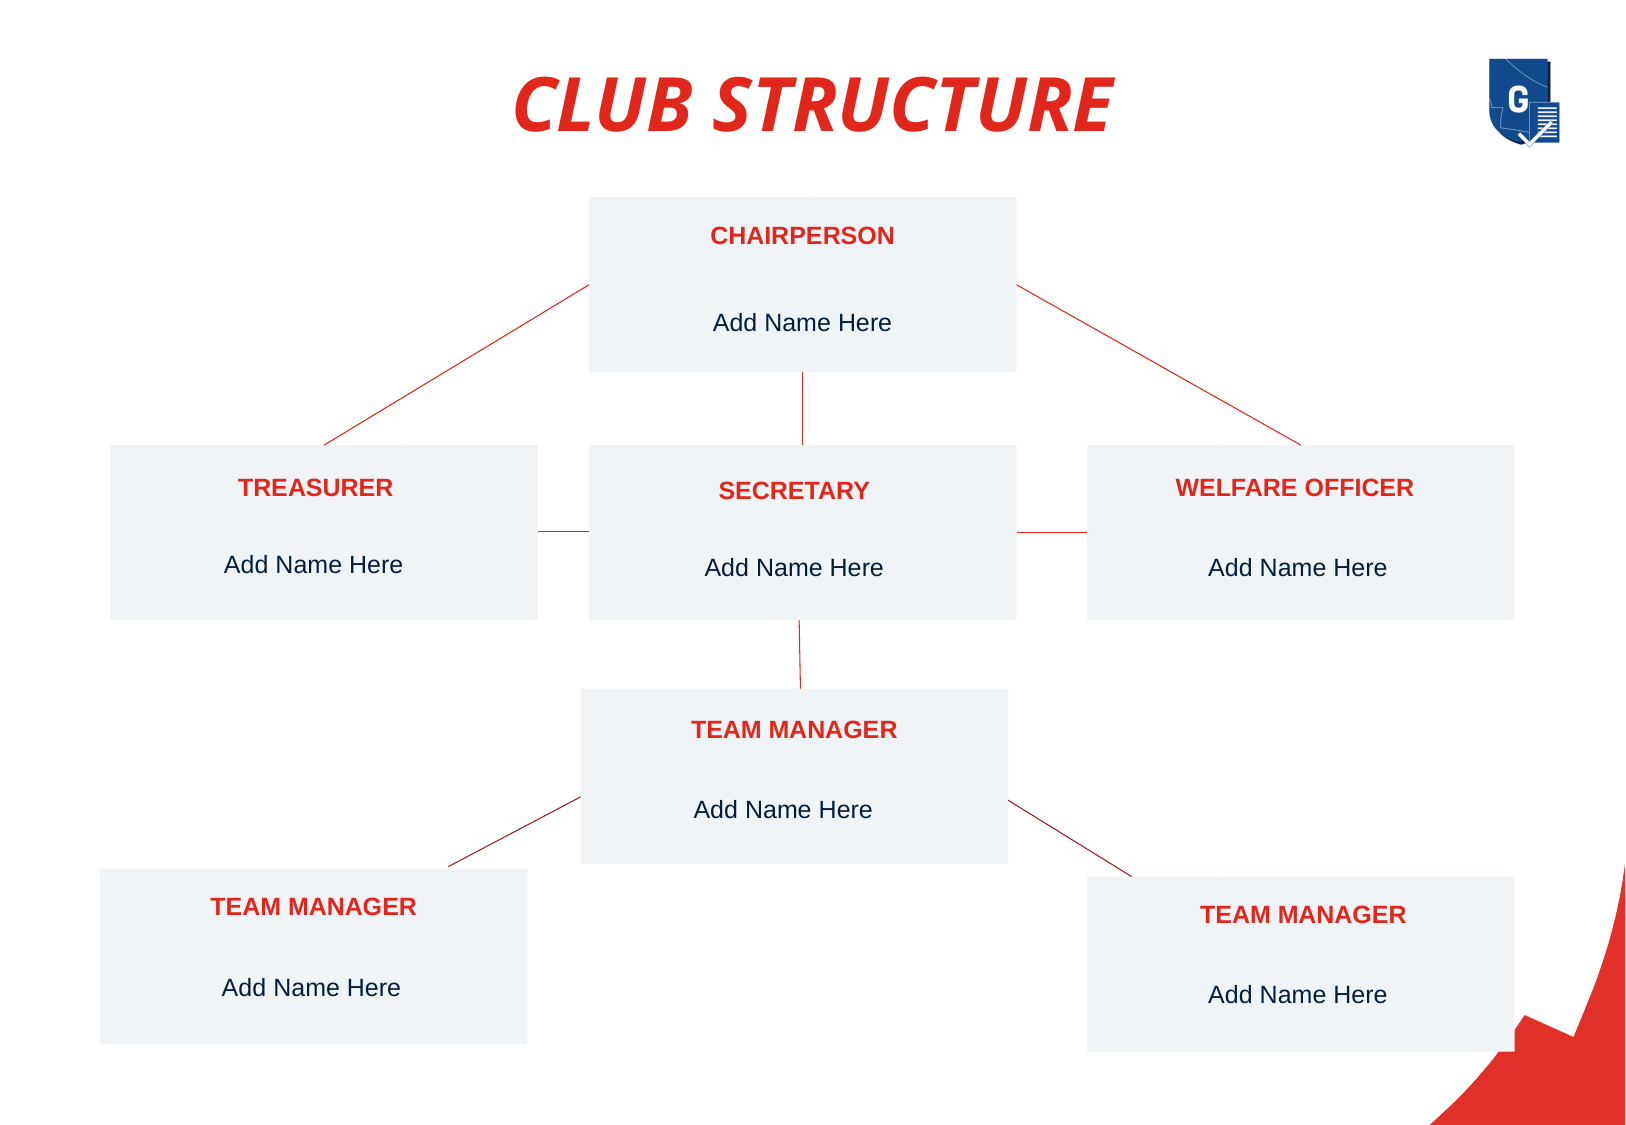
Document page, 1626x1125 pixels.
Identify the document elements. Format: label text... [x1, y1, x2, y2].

text_box CLUB STRUCTURE [488, 49, 1137, 155]
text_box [110, 445, 538, 621]
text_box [1016, 284, 1301, 446]
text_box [324, 284, 589, 446]
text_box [984, 785, 1132, 877]
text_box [448, 777, 617, 867]
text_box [1086, 445, 1515, 621]
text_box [1086, 876, 1515, 1052]
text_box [799, 620, 803, 688]
picture [0, 0, 1626, 1125]
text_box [580, 688, 1009, 864]
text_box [588, 445, 1017, 621]
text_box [99, 868, 528, 1044]
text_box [588, 197, 1017, 373]
